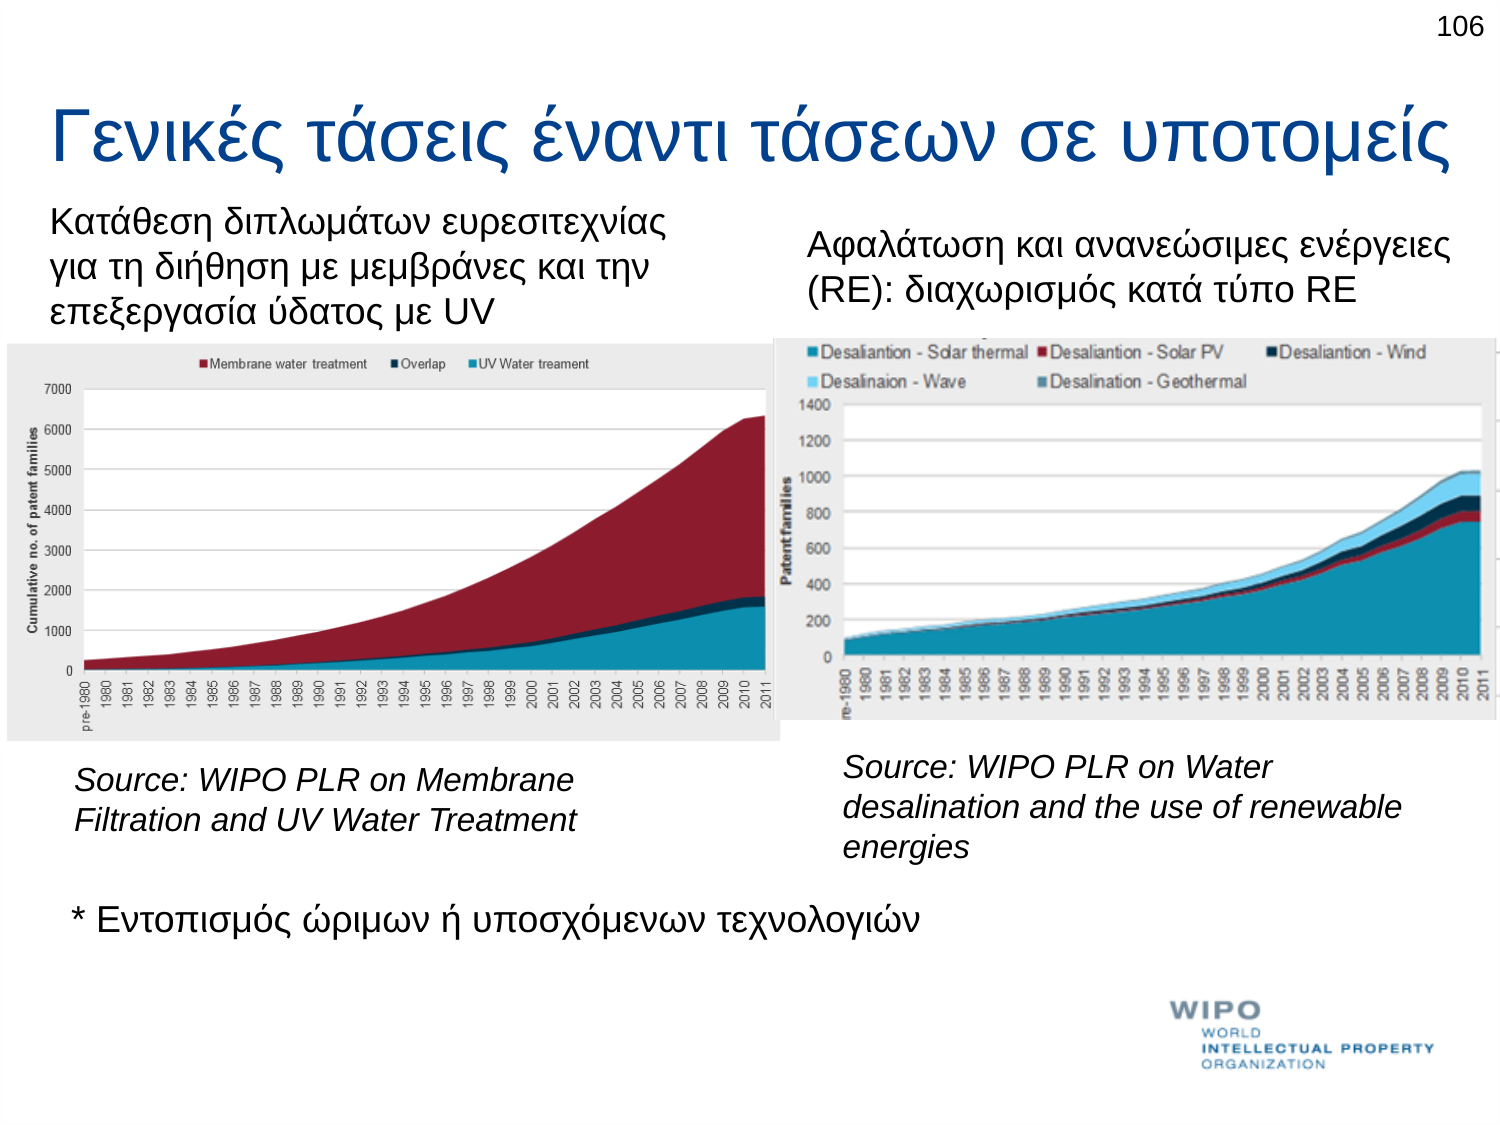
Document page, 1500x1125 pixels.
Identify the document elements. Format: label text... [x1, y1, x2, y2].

picture [0, 0, 1500, 1125]
text_box Source: WIPO PLR on Water desalination and the use of renewable energies [828, 737, 1462, 873]
text_box Aφαλάτωση και ανανεώσιμες ενέργειες (RE): διαχωρισμός κατά τύπο RE [792, 212, 1475, 318]
text_box * Εντοπισμός ώριμων ή υποσχόμενων τεχνολογιών [56, 887, 1262, 948]
slide_number 106 [1149, 0, 1500, 79]
title Γενικές τάσεις έναντι τάσεων σε υποτομείς [34, 37, 1475, 225]
text_box Source: WIPO PLR on Membrane Filtration and UV Water Treatment [59, 755, 694, 846]
text_box Κατάθεση διπλωμάτων ευρεσιτεχνίας για τη διήθηση με μεμβράνες και την επεξεργασία ύδατος με UV [34, 189, 718, 338]
